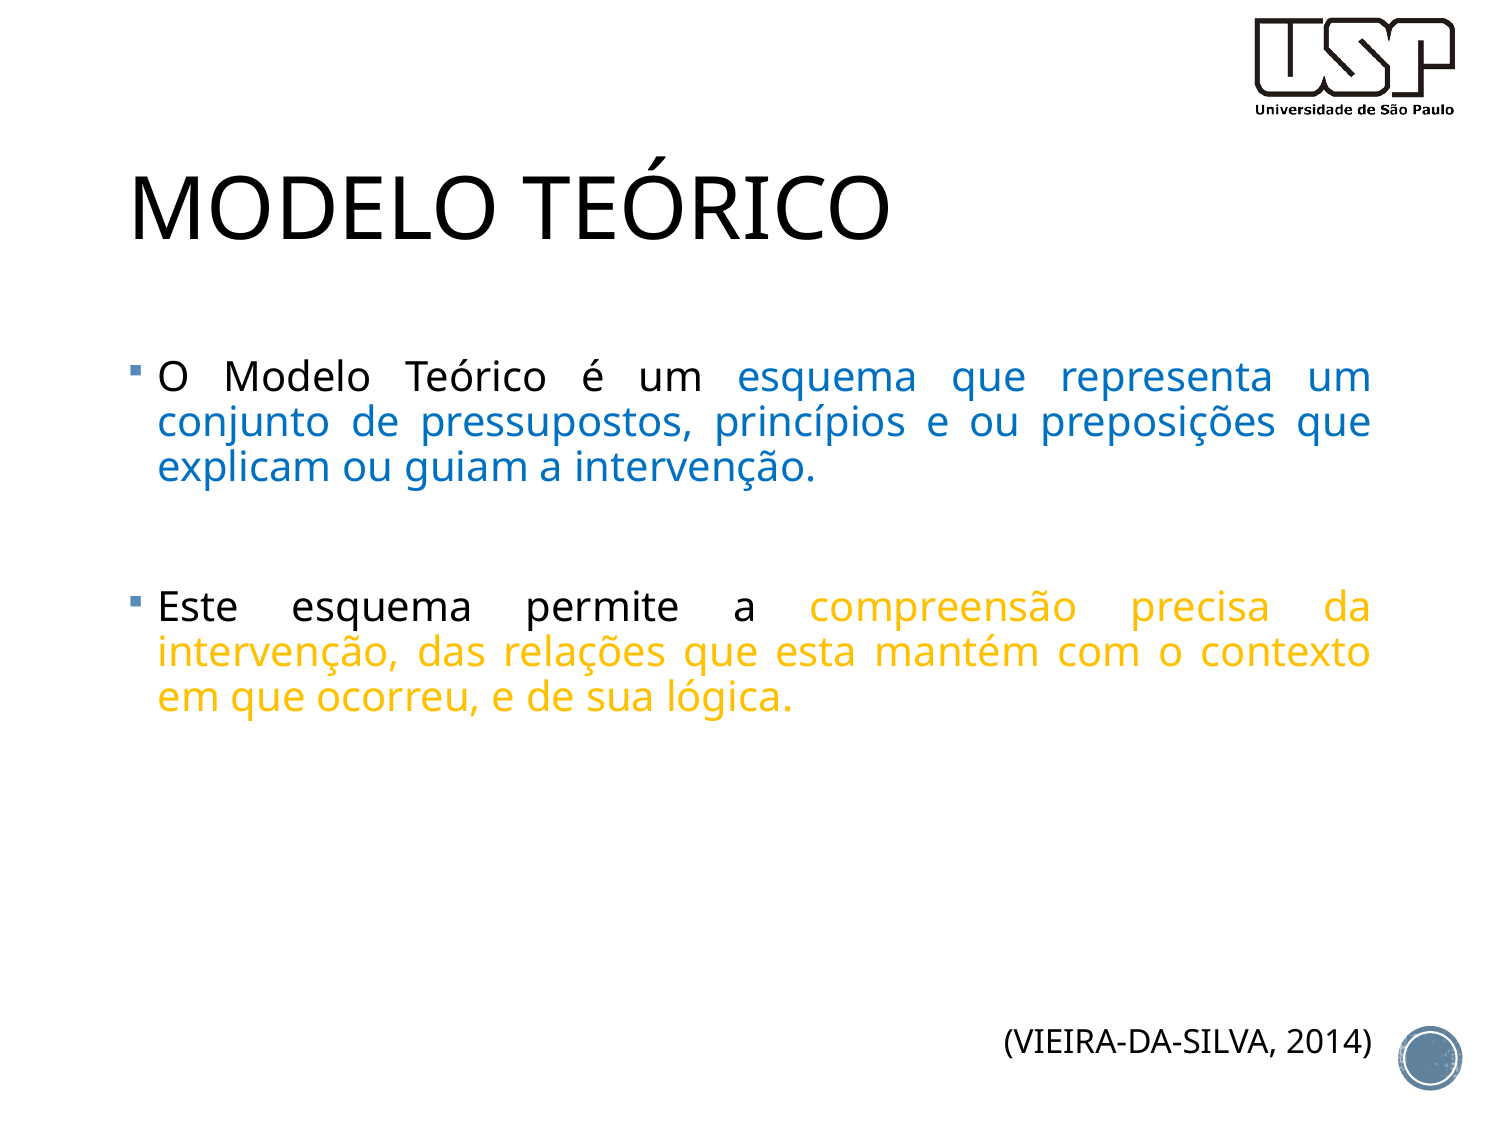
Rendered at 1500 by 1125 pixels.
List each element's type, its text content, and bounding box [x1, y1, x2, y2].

picture [1181, 16, 1500, 117]
text_box (VIEIRA-DA-SILVA, 2014) [747, 1012, 1388, 1068]
title Modelo teórico [112, 79, 1388, 344]
list O Modelo Teórico é um esquema que representa um conjunto de pressupostos, princípios e ou preposições que explicam ou guiam a intervenção. Este esquema permite a compreensão precisa da intervenção, das relações que esta mantém com o contexto em que ocorreu, e de sua lógica. [112, 348, 1388, 1042]
